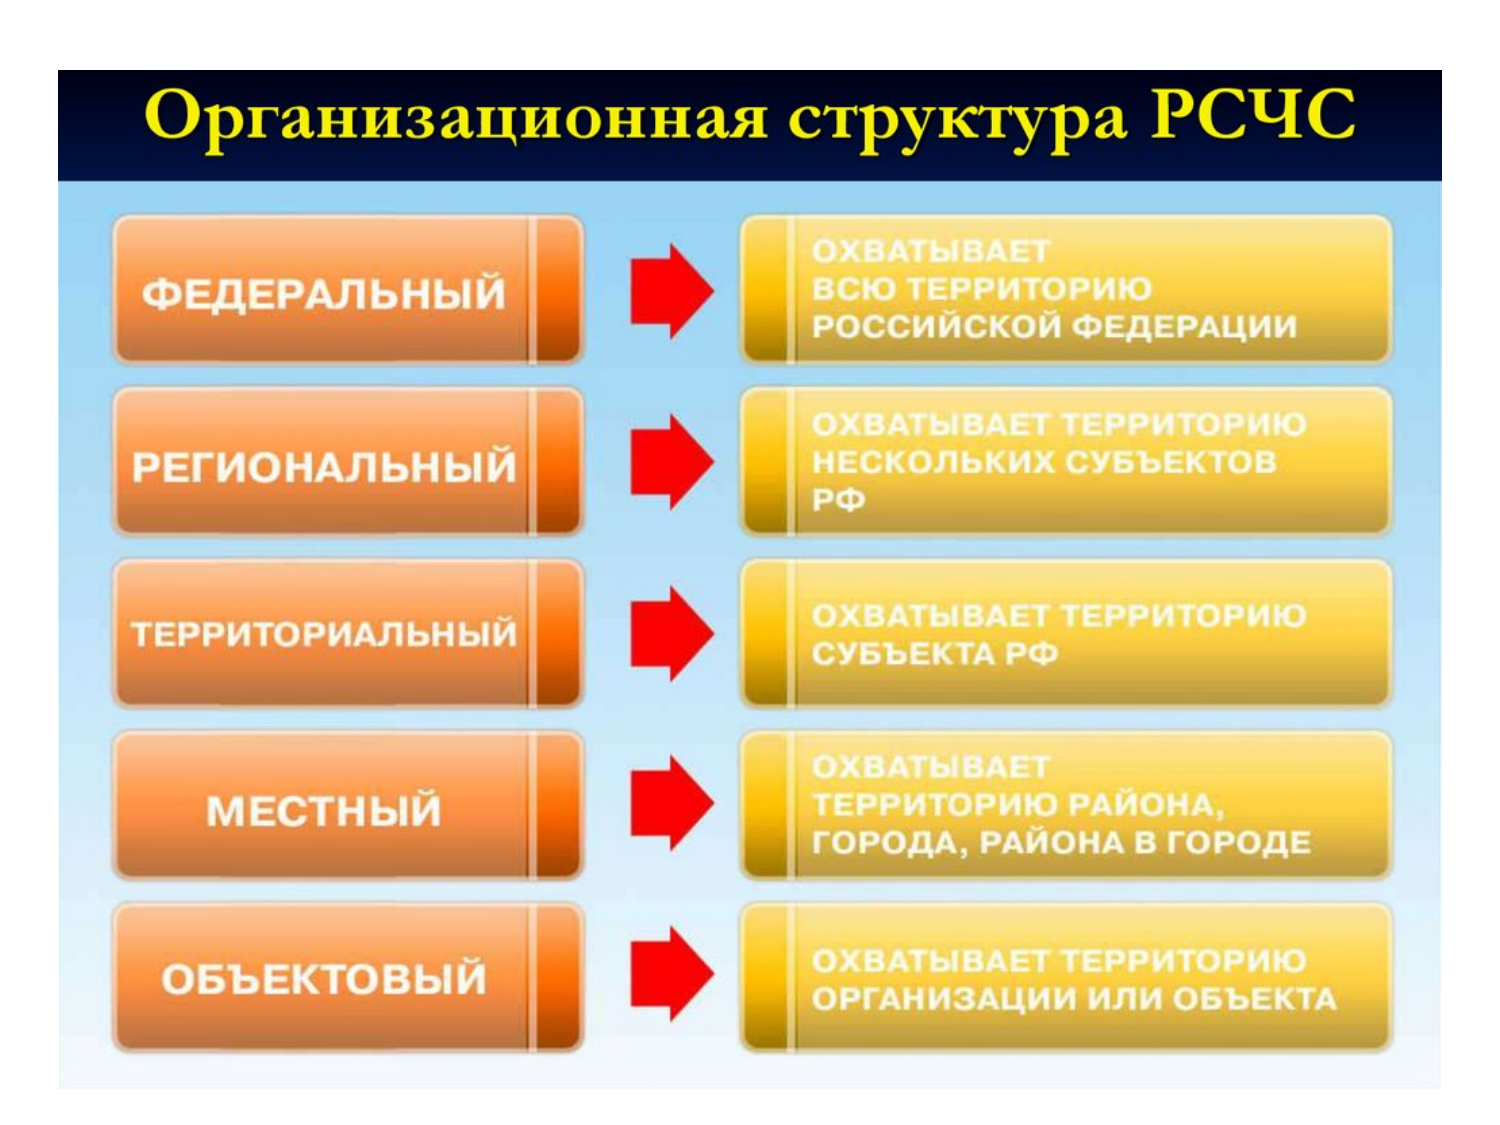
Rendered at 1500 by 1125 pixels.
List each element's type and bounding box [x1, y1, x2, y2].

picture [58, 70, 1442, 1091]
